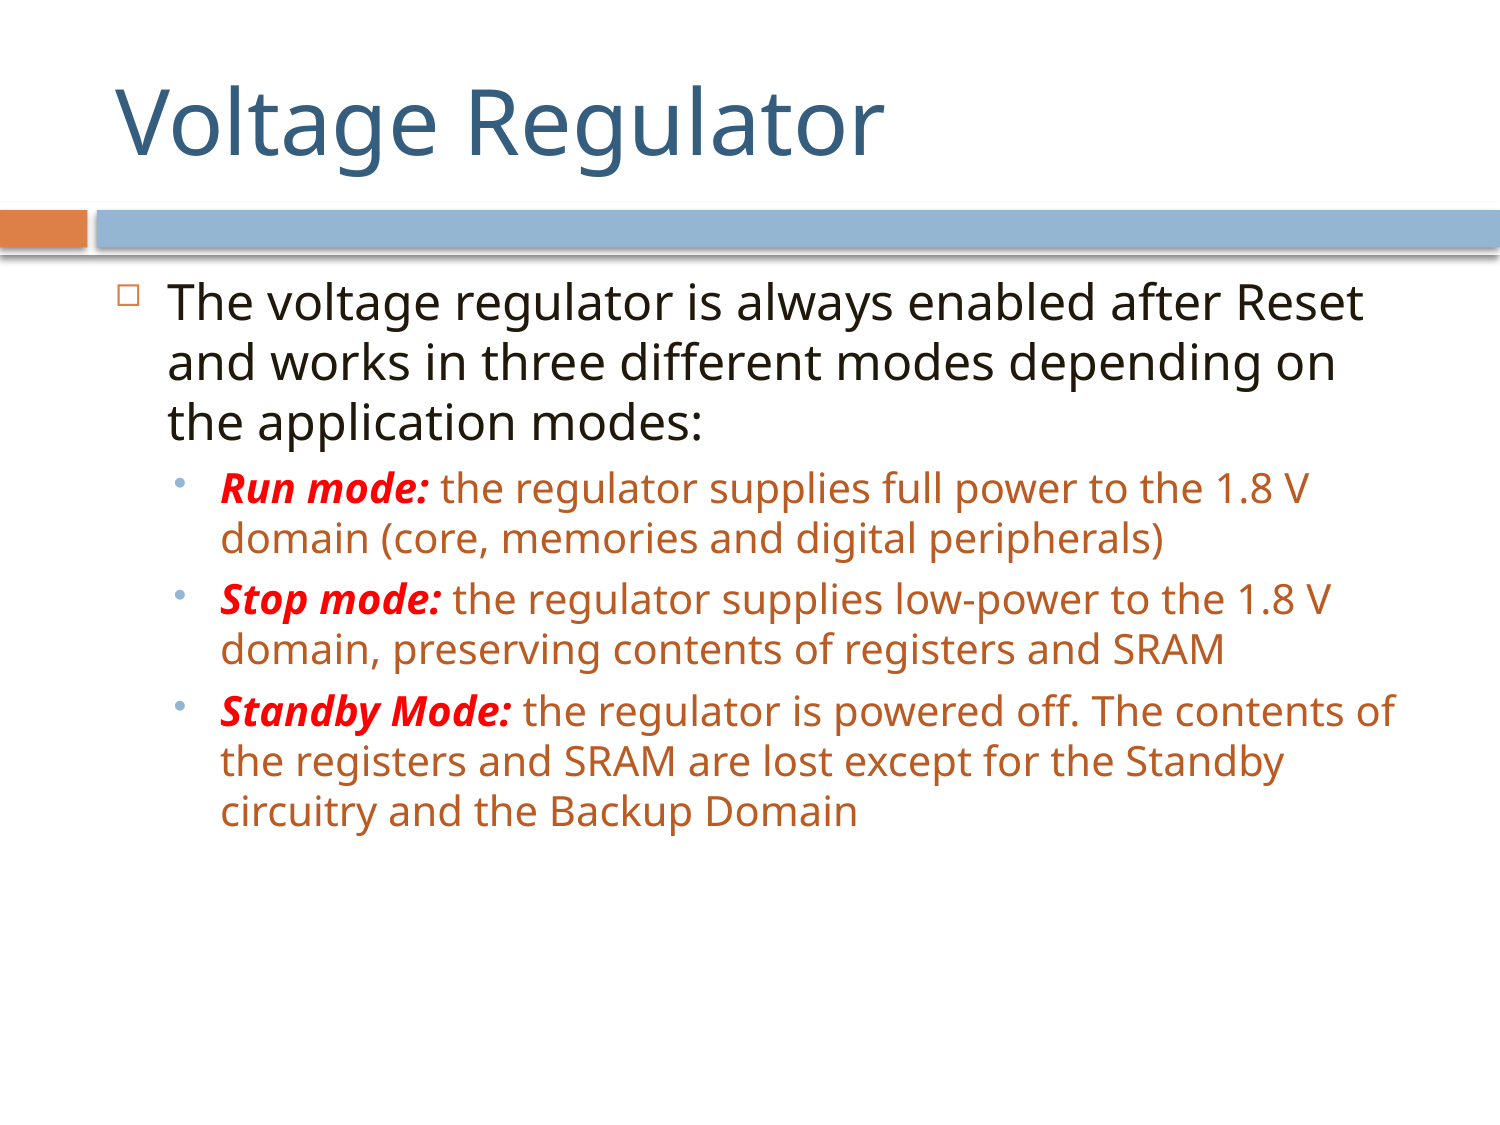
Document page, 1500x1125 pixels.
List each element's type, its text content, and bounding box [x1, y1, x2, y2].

list The voltage regulator is always enabled after Reset and works in three different modes depending on the application modes: Run mode: the regulator supplies full power to the 1.8 V domain (core, memories and digital peripherals) Stop mode: the regulator supplies low-power to the 1.8 V domain, preserving contents of registers and SRAM Standby Mode: the regulator is powered off. The contents of the registers and SRAM are lost except for the Standby circuitry and the Backup Domain [100, 262, 1438, 1000]
title Voltage Regulator [100, 37, 1438, 200]
